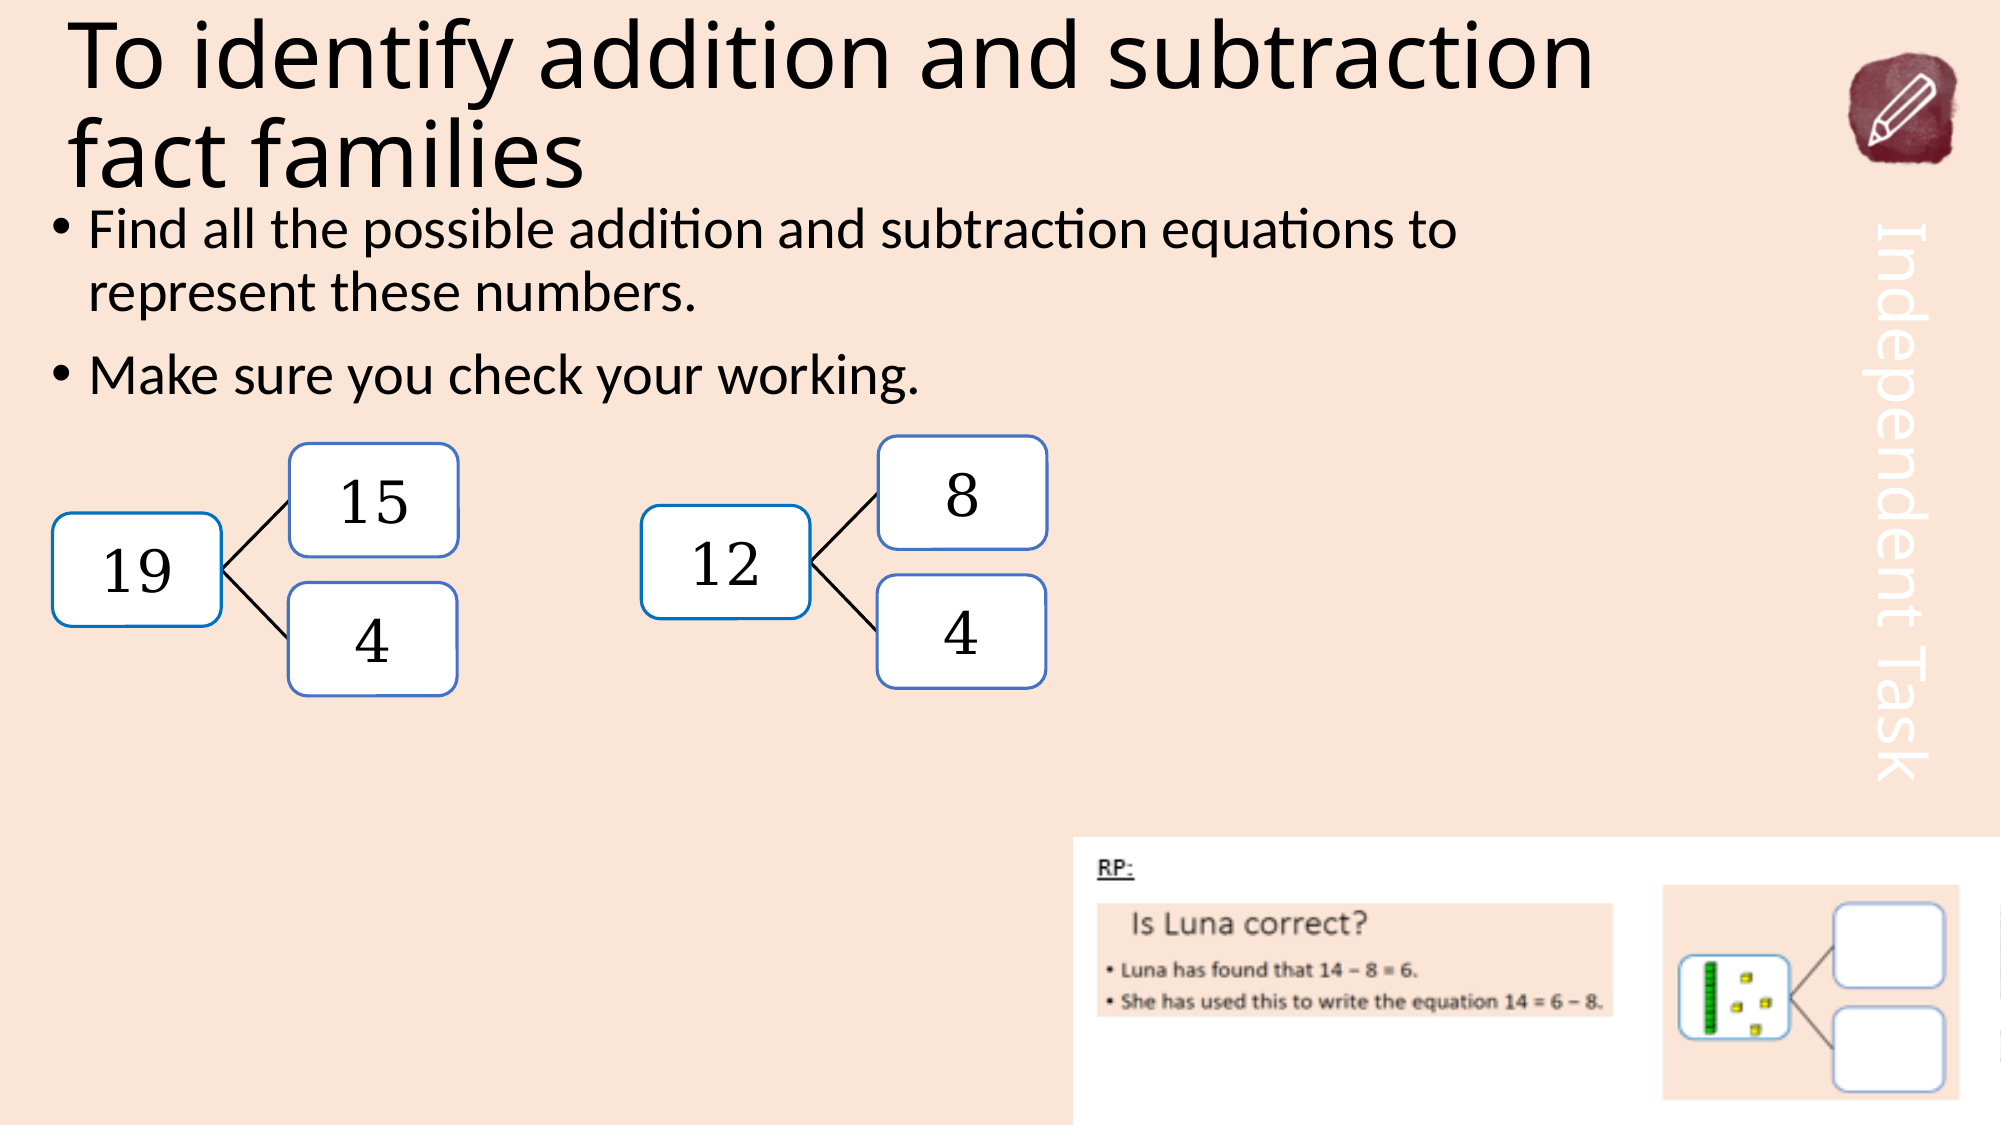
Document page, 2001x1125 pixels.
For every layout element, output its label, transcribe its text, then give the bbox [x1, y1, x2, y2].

picture [1073, 812, 2001, 1125]
title To identify addition and subtraction fact families [52, 0, 1778, 218]
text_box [52, 443, 459, 696]
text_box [641, 435, 1047, 689]
list Find all the possible addition and subtraction equations to represent these numbers. Make sure you check your working. [35, 190, 1477, 443]
picture [1844, 50, 1963, 169]
